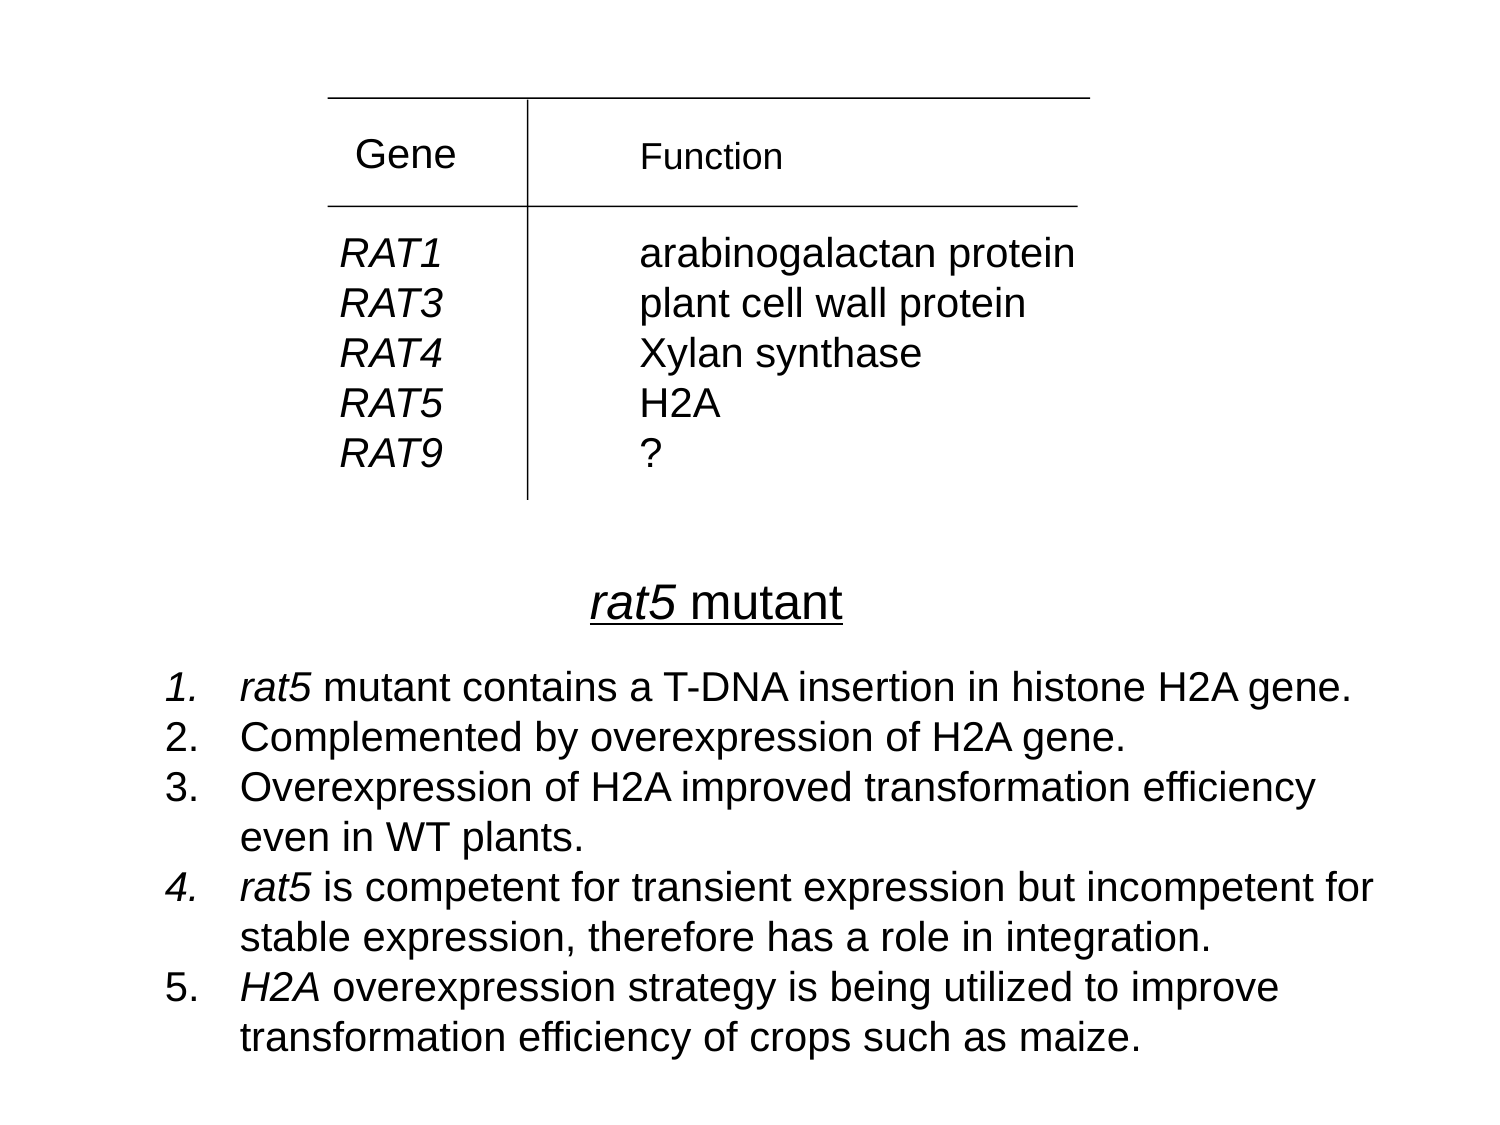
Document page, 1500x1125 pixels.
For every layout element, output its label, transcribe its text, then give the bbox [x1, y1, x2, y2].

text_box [324, 97, 1091, 501]
text_box rat5 mutant [575, 562, 859, 638]
text_box rat5 mutant contains a T-DNA insertion in histone H2A gene. Complemented by overexpression of H2A gene. Overexpression of H2A improved transformation efficiency even in WT plants. rat5 is competent for transient expression but incompetent for stable expression, therefore has a role in integration. 5. H2A overexpression strategy is being utilized to improve transformation efficiency of crops such as maize. [149, 652, 1438, 1068]
